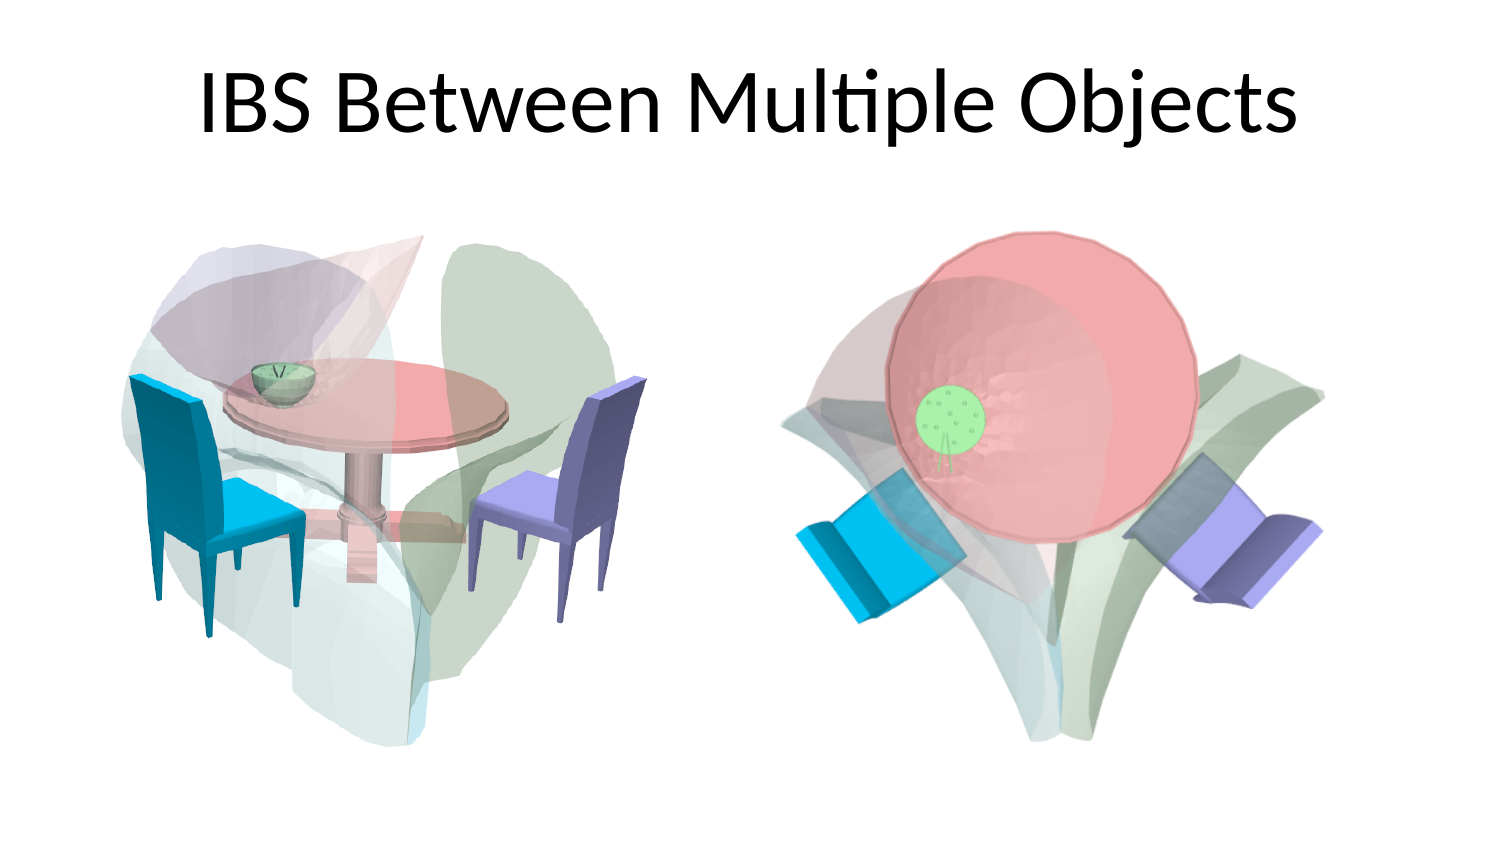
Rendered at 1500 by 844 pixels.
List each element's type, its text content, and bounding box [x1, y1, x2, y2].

picture [74, 195, 665, 778]
picture [764, 195, 1345, 776]
text_box IBS Between Multiple Objects [75, 33, 1425, 175]
